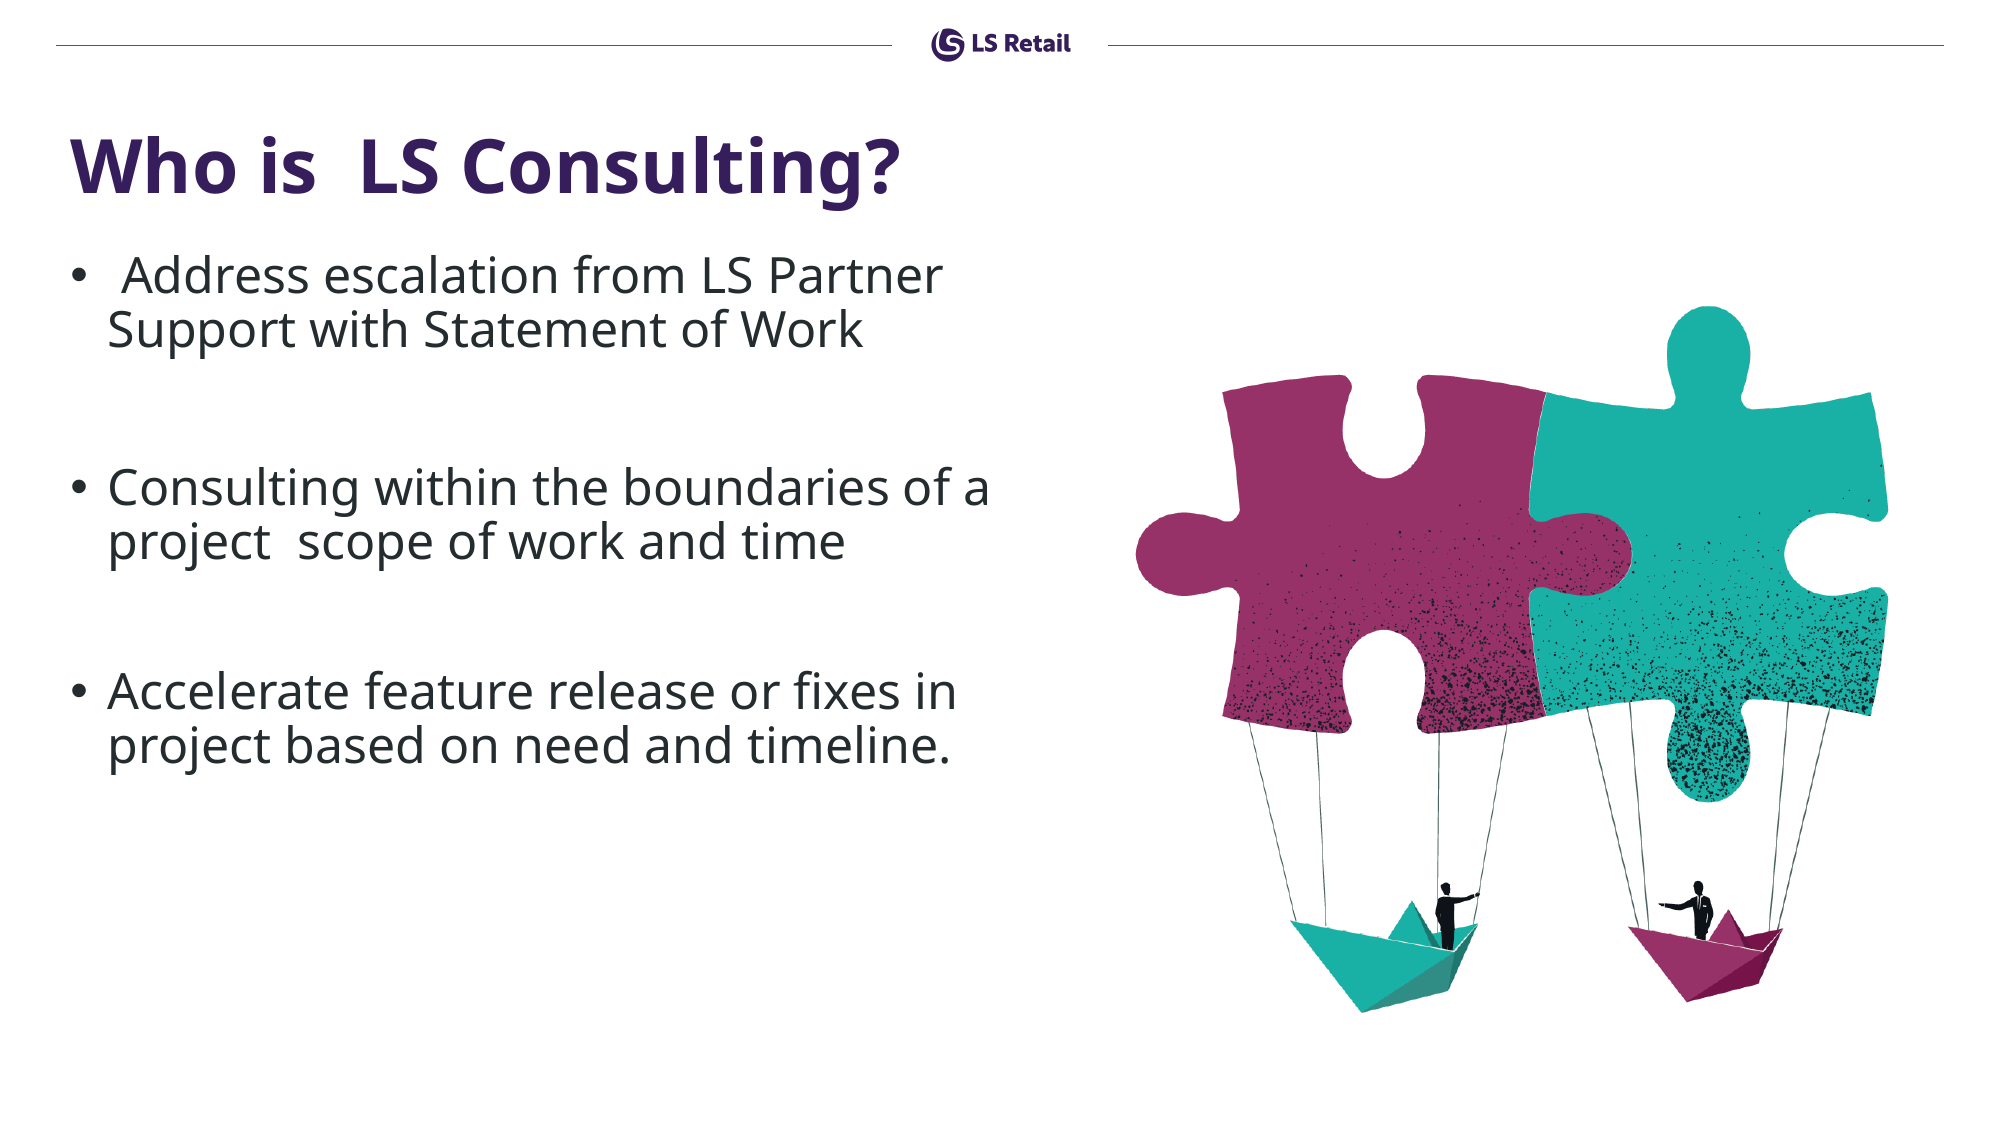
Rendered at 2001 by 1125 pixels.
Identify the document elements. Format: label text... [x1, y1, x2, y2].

picture [908, 14, 2000, 1125]
list Address escalation from LS Partner Support with Statement of Work Consulting within the boundaries of a project scope of work and time Accelerate feature release or fixes in project based on need and timeline. [55, 242, 908, 1075]
title Who is LS Consulting? [55, 121, 908, 218]
